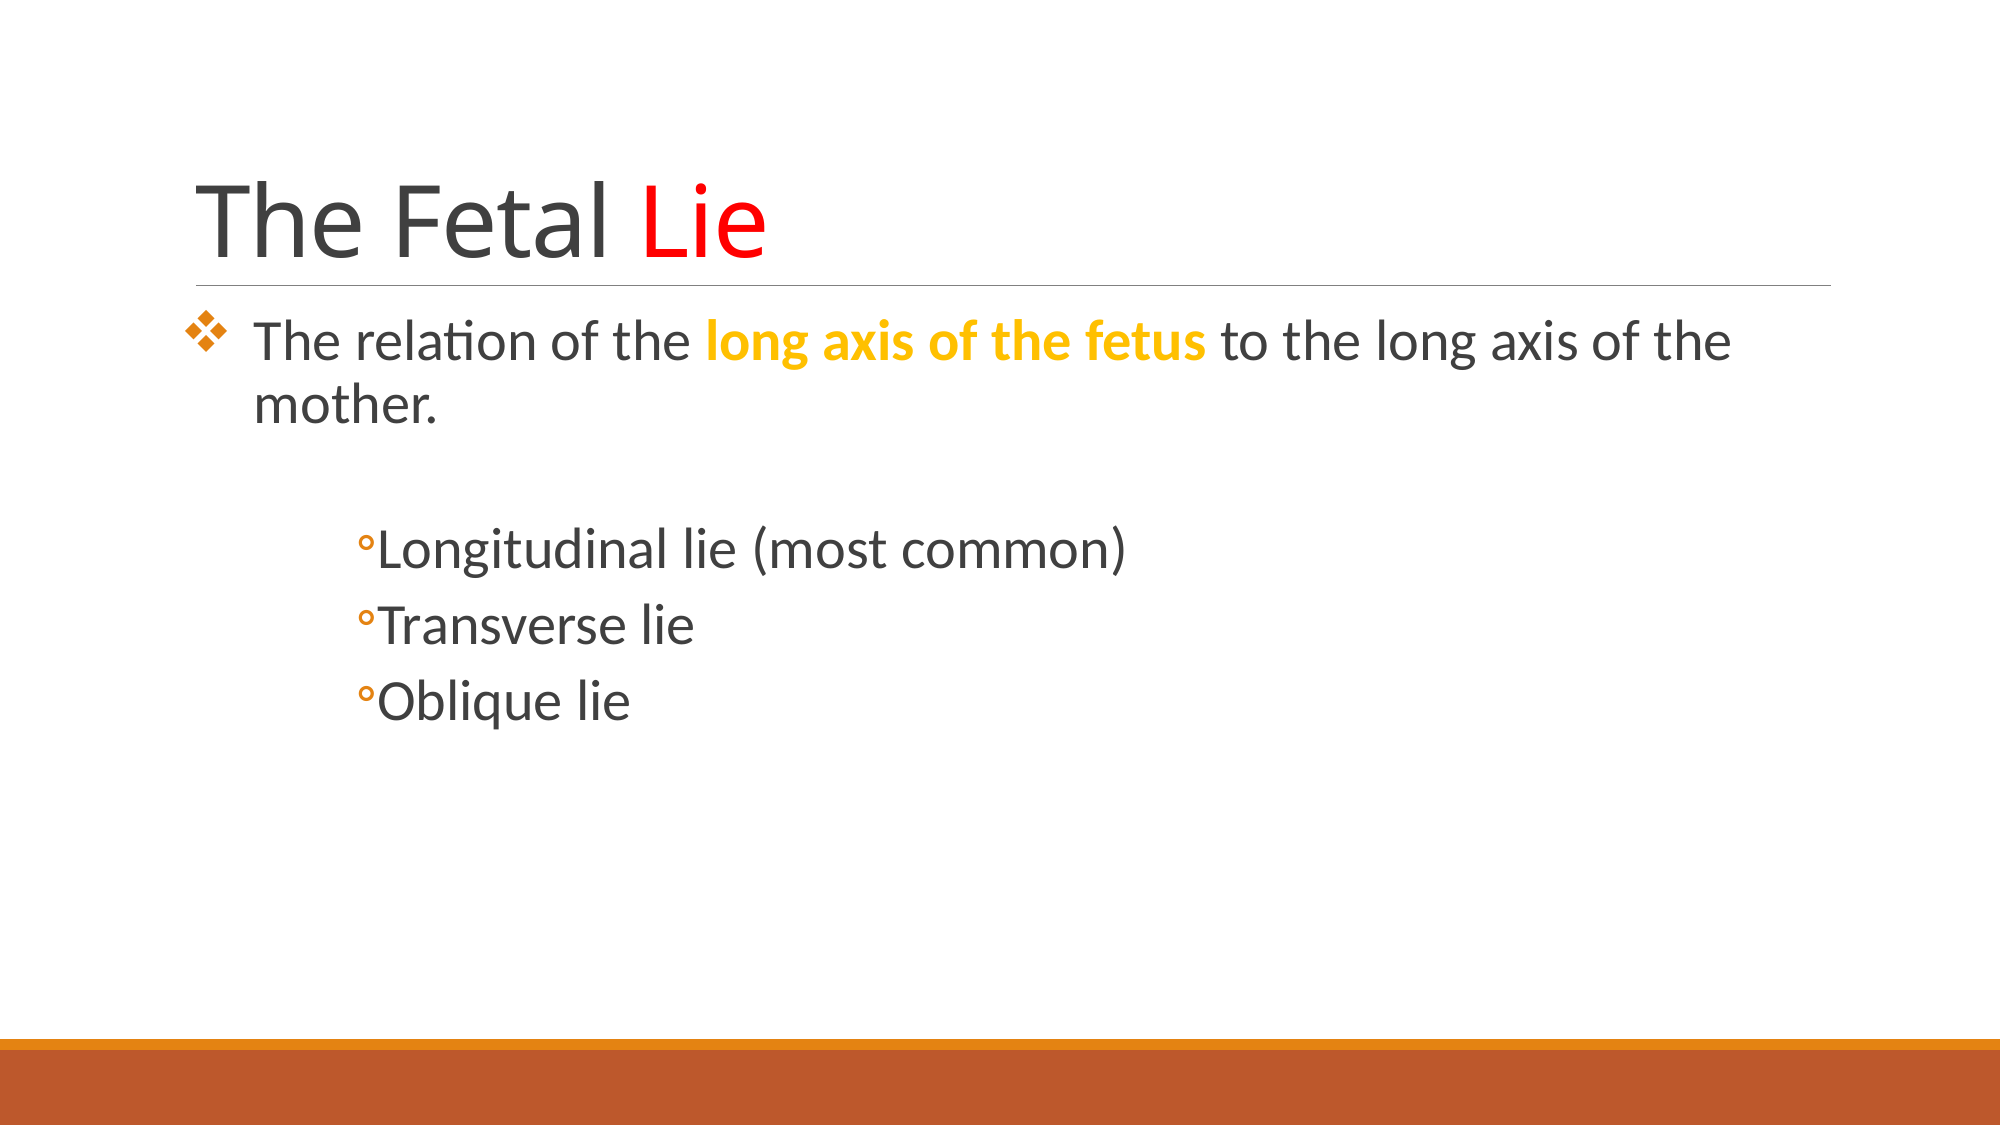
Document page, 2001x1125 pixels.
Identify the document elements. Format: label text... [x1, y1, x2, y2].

title The Fetal Lie [180, 47, 1830, 285]
list The relation of the long axis of the fetus to the long axis of the mother. Longitudinal lie (most common) Transverse lie Oblique lie [180, 302, 1830, 963]
